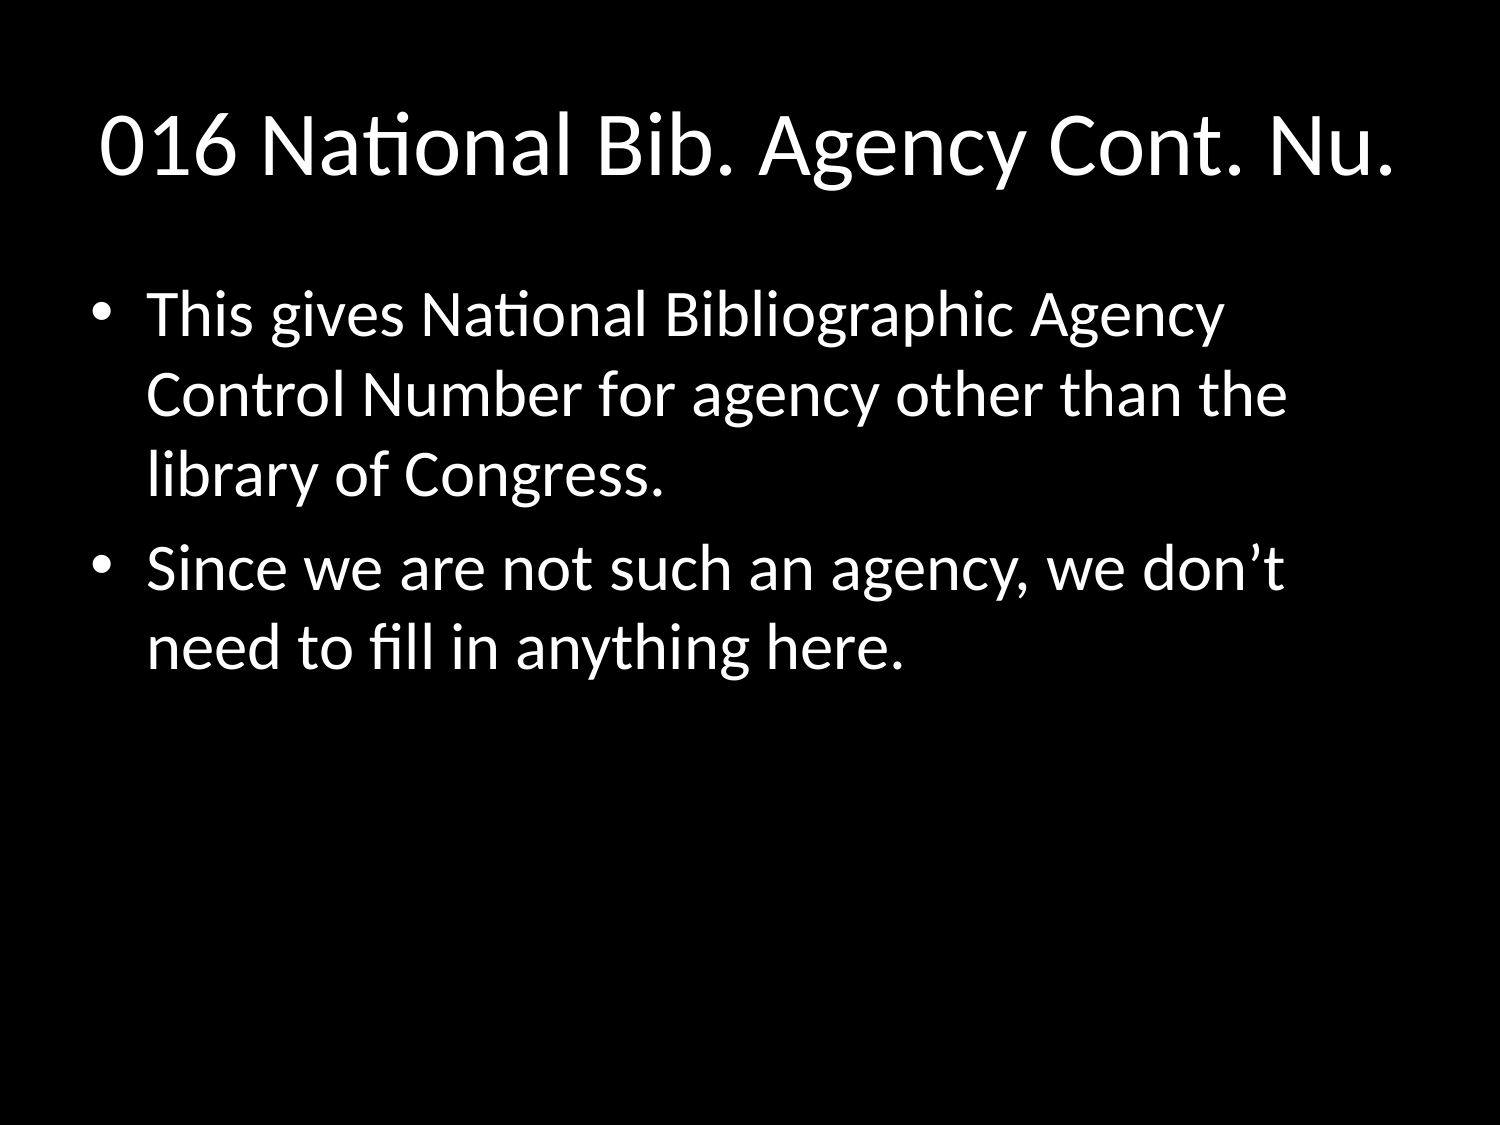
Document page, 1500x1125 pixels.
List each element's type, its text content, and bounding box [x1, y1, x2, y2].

title 016 National Bib. Agency Cont. Nu. [75, 45, 1425, 233]
list This gives National Bibliographic Agency Control Number for agency other than the library of Congress. Since we are not such an agency, we don’t need to fill in anything here. [75, 262, 1425, 1005]
